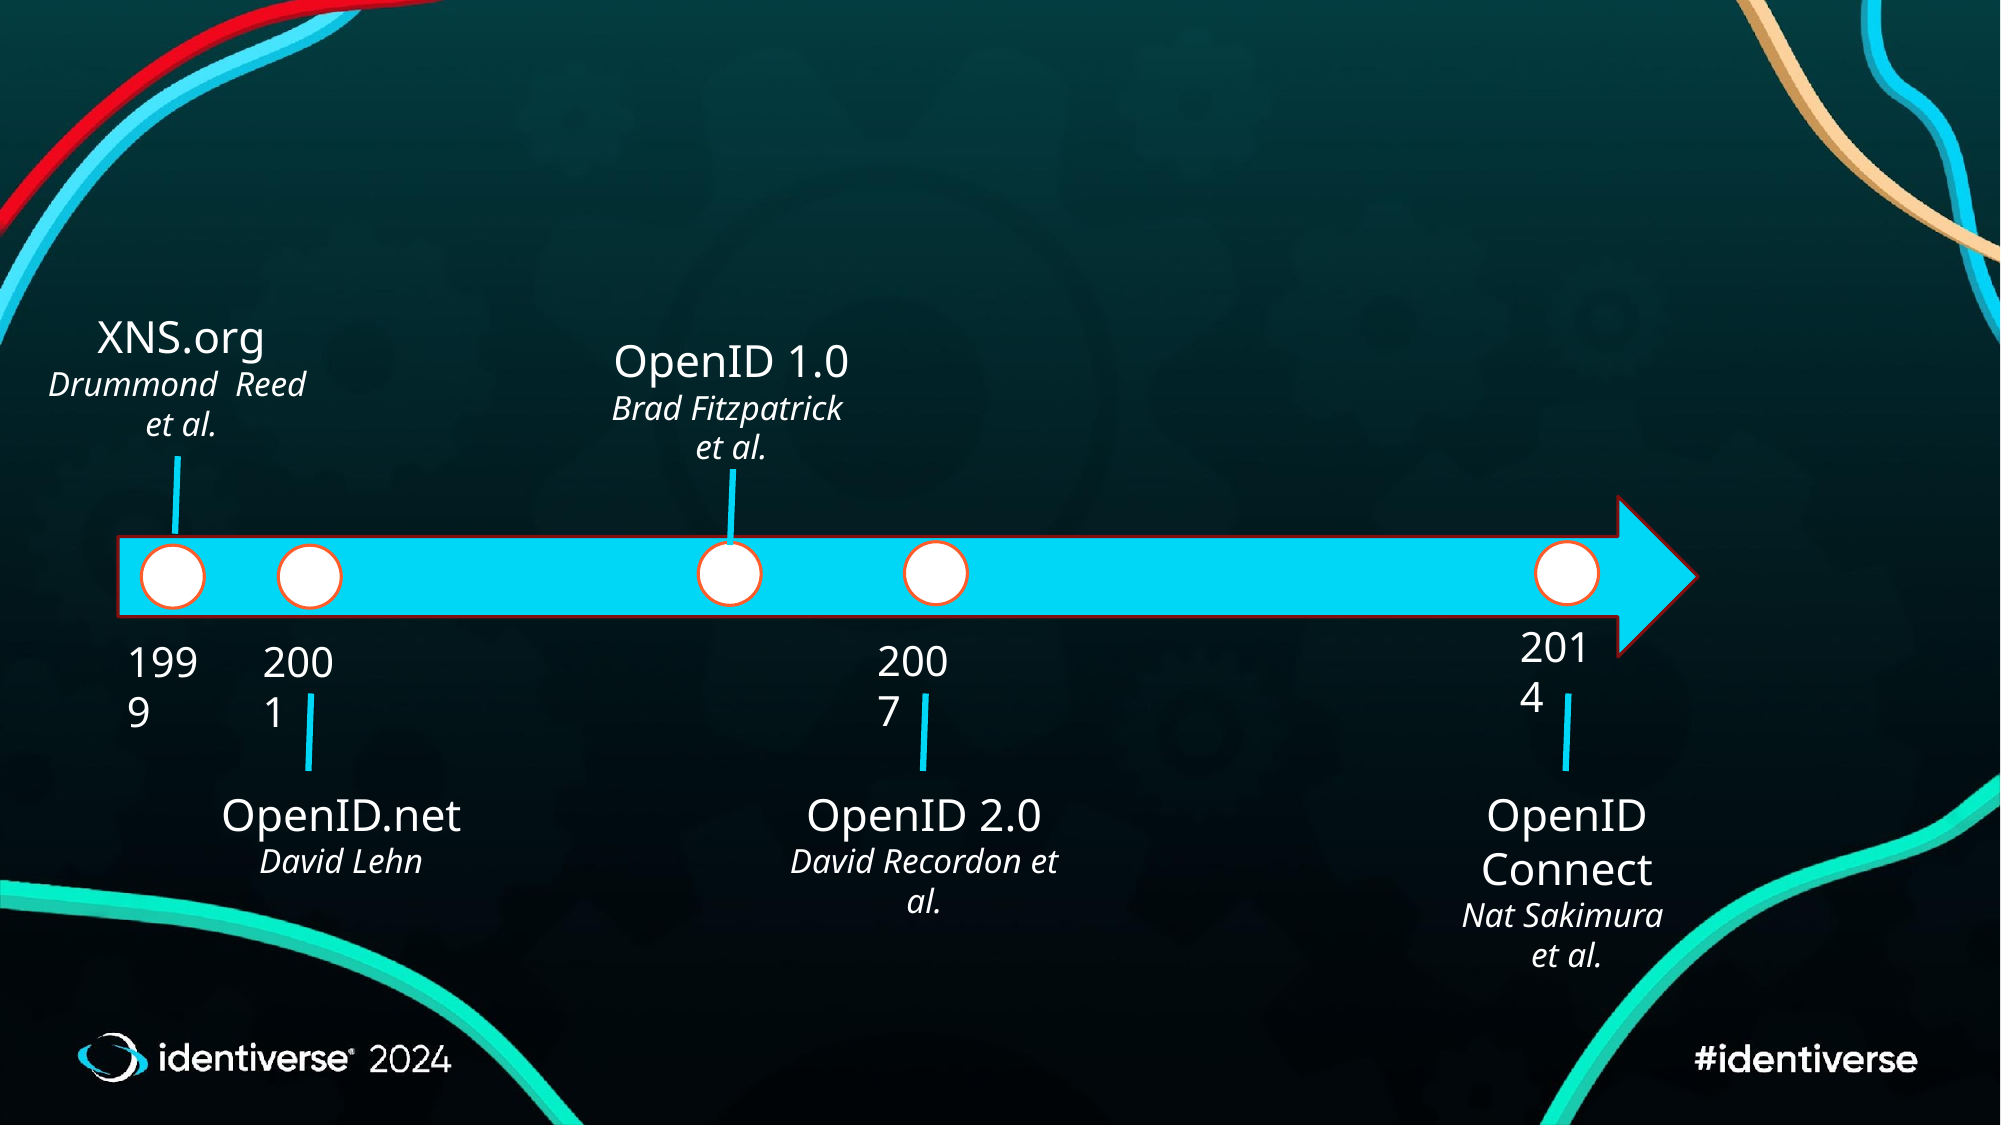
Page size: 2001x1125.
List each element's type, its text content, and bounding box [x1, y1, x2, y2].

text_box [185, 693, 497, 963]
text_box [117, 496, 1699, 640]
text_box OpenID 1.0 Brad Fitzpatrick et al. [552, 323, 911, 477]
text_box 2001 [242, 625, 377, 693]
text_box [1565, 693, 1569, 771]
text_box [904, 541, 968, 605]
text_box XNS.org Drummond Reed et al. [7, 299, 356, 453]
text_box [698, 542, 762, 606]
text_box [1535, 541, 1599, 605]
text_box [730, 469, 734, 546]
text_box [278, 545, 342, 609]
text_box [141, 545, 205, 609]
text_box 2014 [1499, 610, 1635, 731]
picture [0, 0, 2001, 1125]
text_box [922, 693, 926, 771]
text_box 2007 [857, 624, 992, 745]
text_box 1999 [106, 625, 242, 746]
text_box OpenID Connect Nat Sakimura et al. [1411, 777, 1723, 1054]
text_box OpenID 2.0 David Recordon et al. [768, 777, 1080, 1001]
